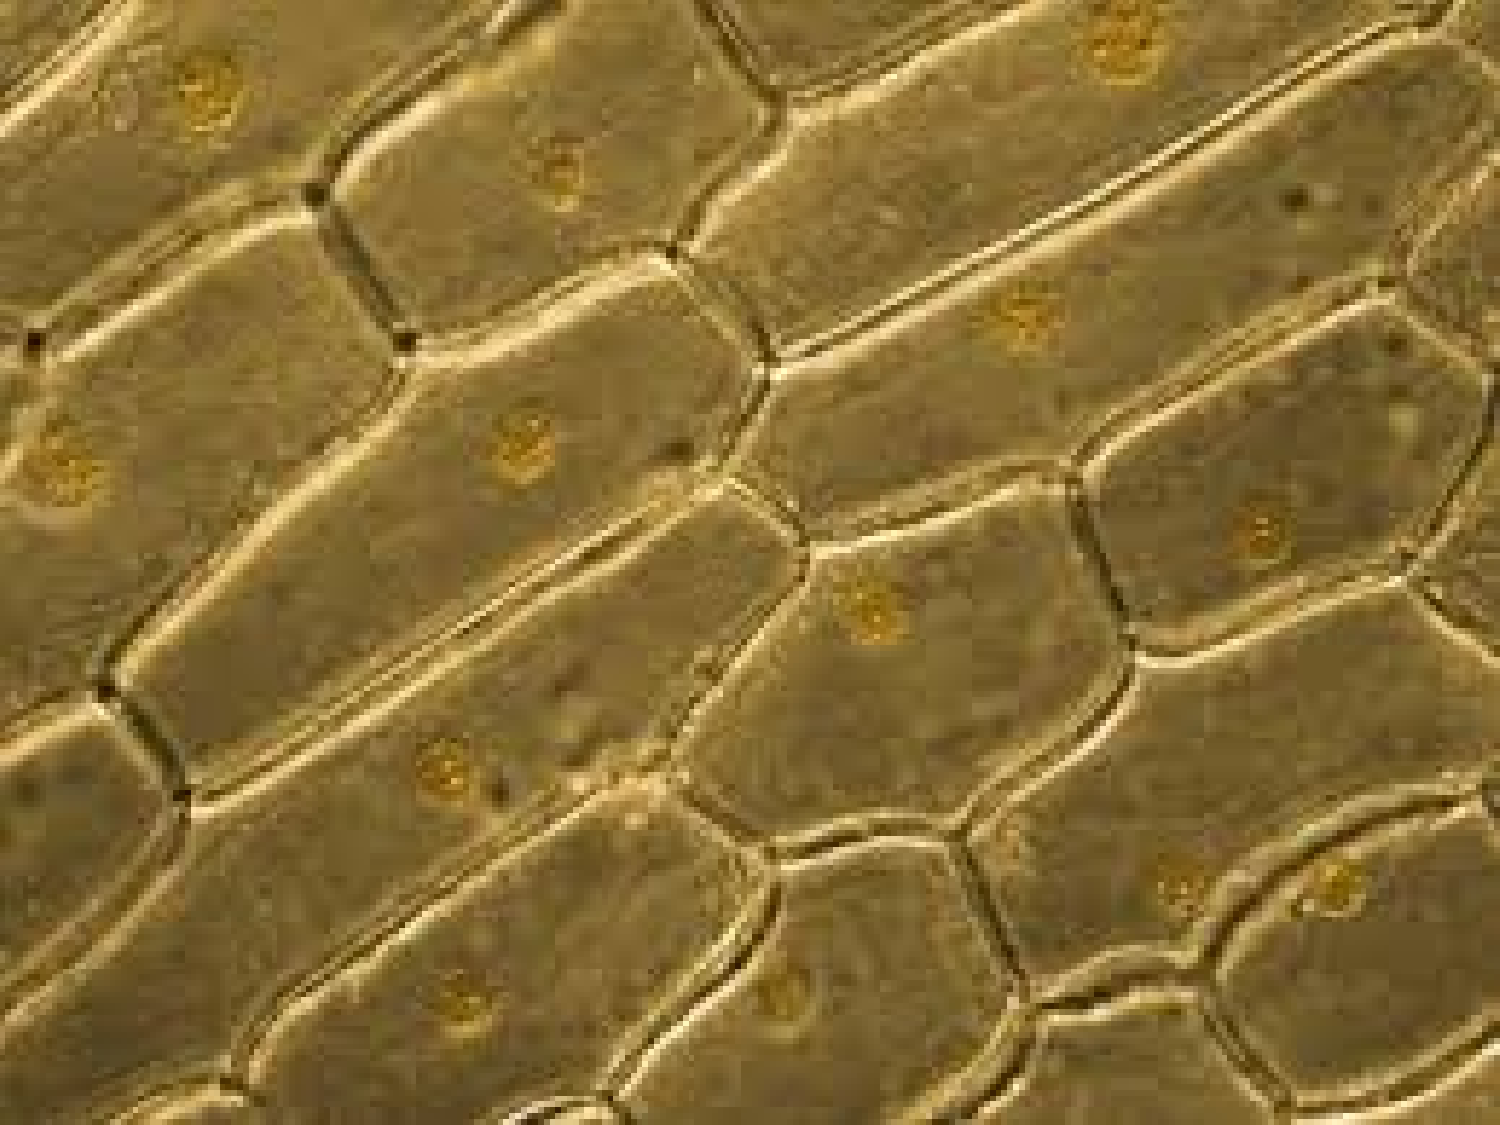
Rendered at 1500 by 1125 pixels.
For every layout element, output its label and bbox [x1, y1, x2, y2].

list [0, 0, 1500, 1125]
